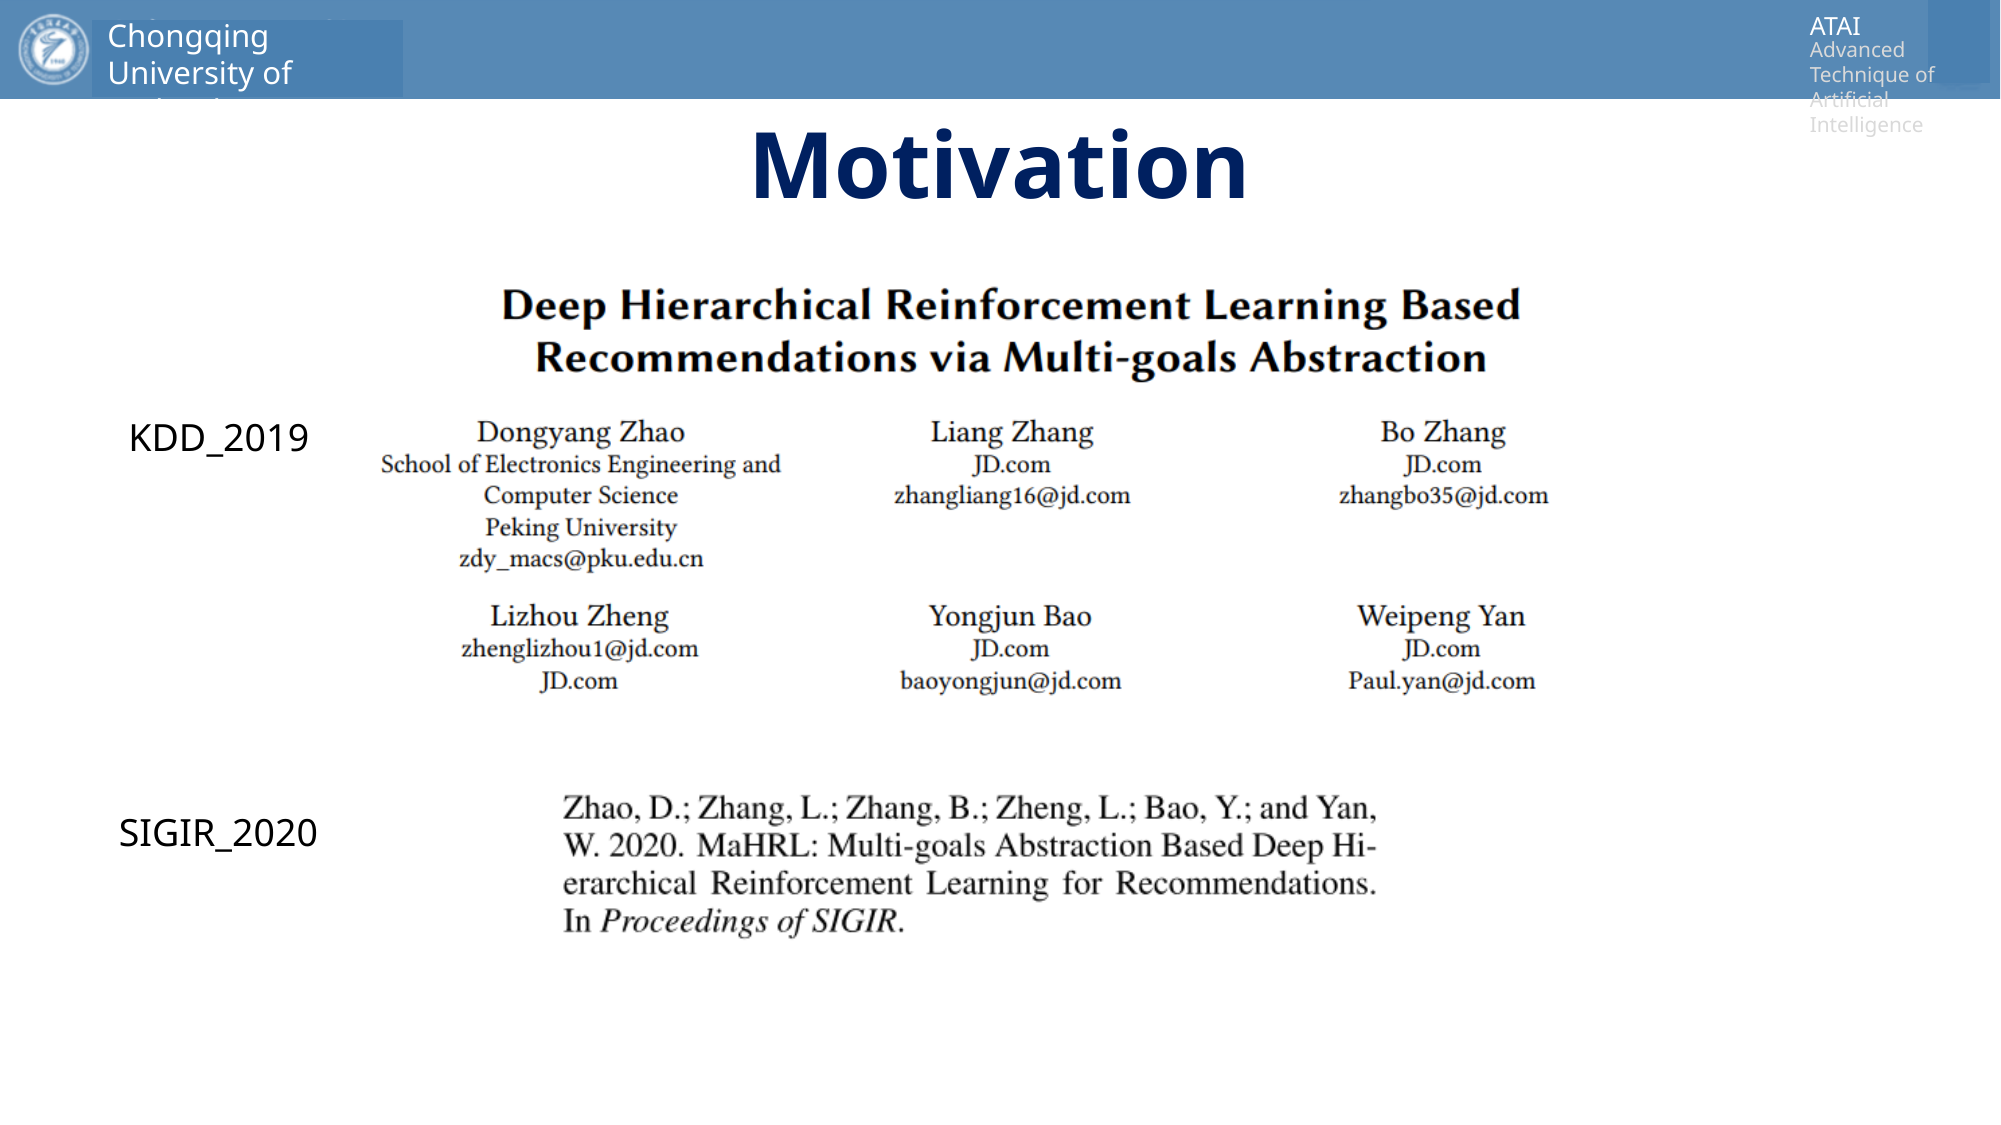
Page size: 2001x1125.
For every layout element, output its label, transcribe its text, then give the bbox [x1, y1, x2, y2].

picture [377, 256, 1568, 705]
picture [92, 20, 403, 97]
picture [548, 778, 1396, 945]
text_box Motivation [137, 111, 1863, 238]
picture [1928, 0, 1990, 83]
text_box KDD_2019 [113, 406, 324, 467]
text_box SIGIR_2020 [104, 801, 334, 861]
